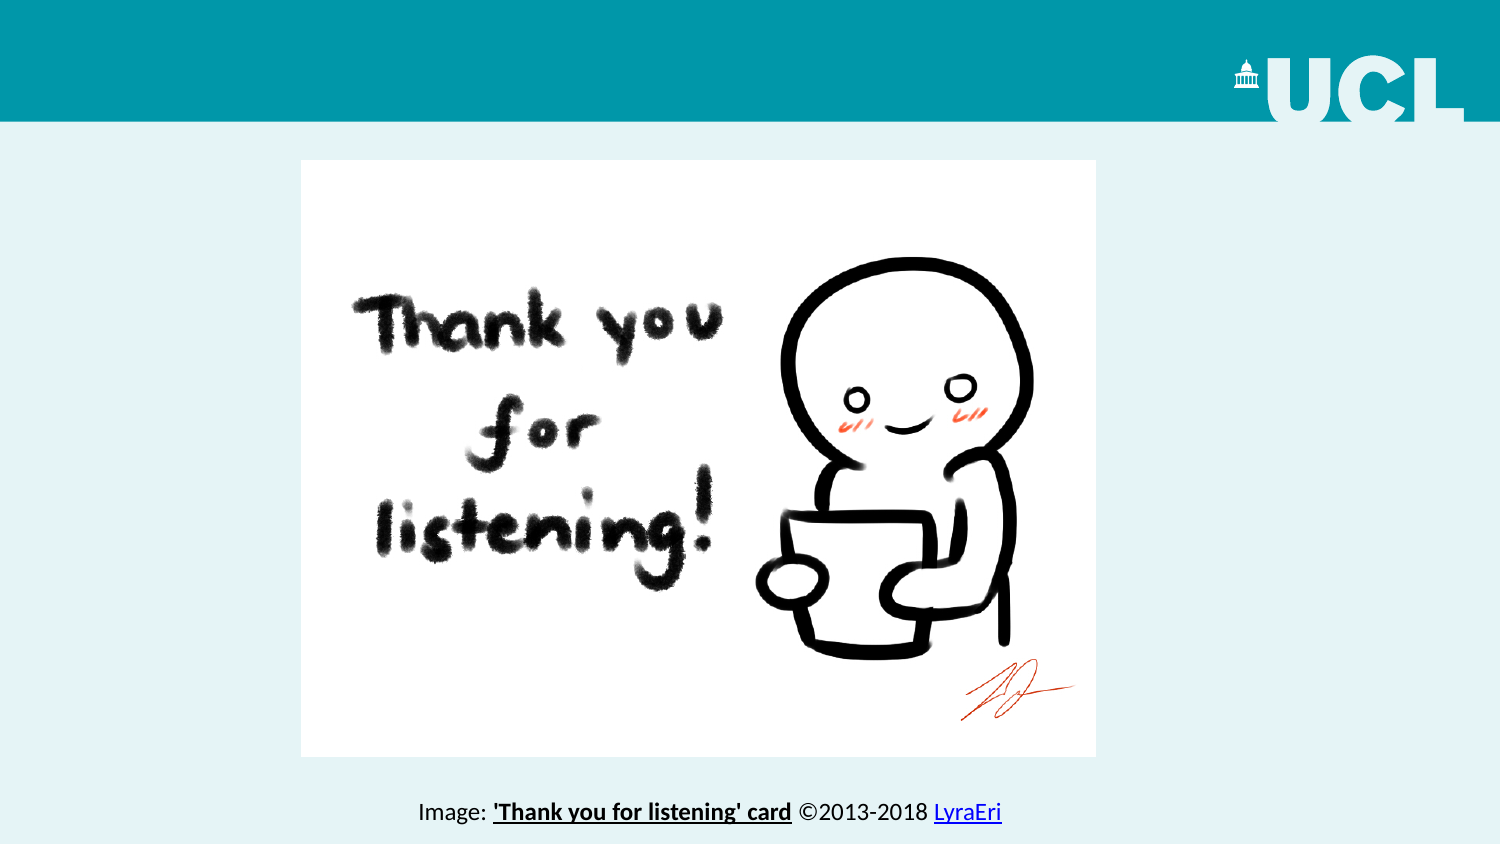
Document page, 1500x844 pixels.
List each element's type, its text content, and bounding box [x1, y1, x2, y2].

picture [301, 160, 1096, 757]
text_box Image: 'Thank you for listening' card ©2013-2018 LyraEri [403, 787, 1054, 833]
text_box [0, 0, 1500, 122]
